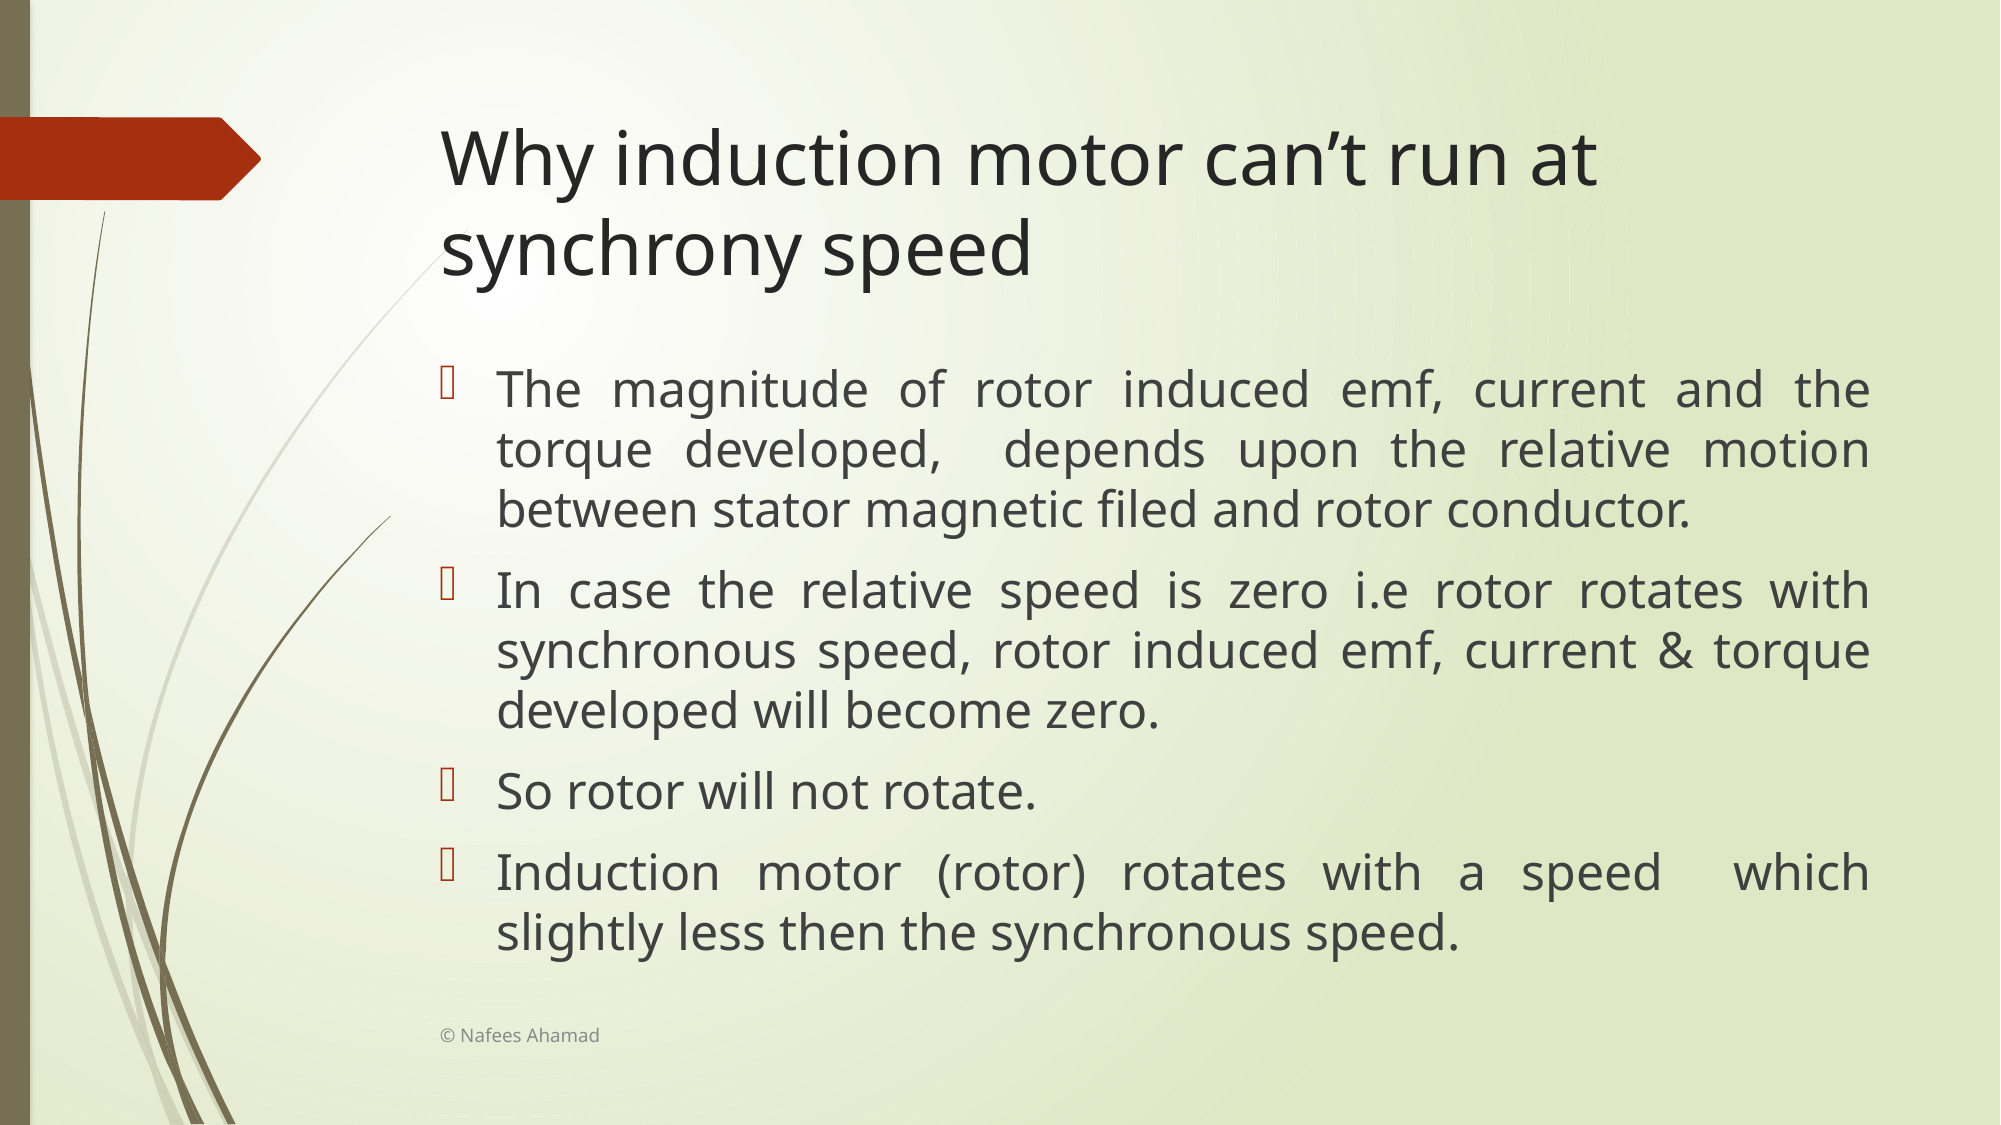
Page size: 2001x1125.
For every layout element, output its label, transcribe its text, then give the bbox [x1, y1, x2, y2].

list The magnitude of rotor induced emf, current and the torque developed, depends upon the relative motion between stator magnetic filed and rotor conductor. In case the relative speed is zero i.e rotor rotates with synchronous speed, rotor induced emf, current & torque developed will become zero. So rotor will not rotate. Induction motor (rotor) rotates with a speed which slightly less then the synchronous speed. [424, 350, 1888, 970]
title Why induction motor can’t run at synchrony speed [425, 102, 1888, 313]
footer © Nafees Ahamad [424, 1006, 1675, 1067]
